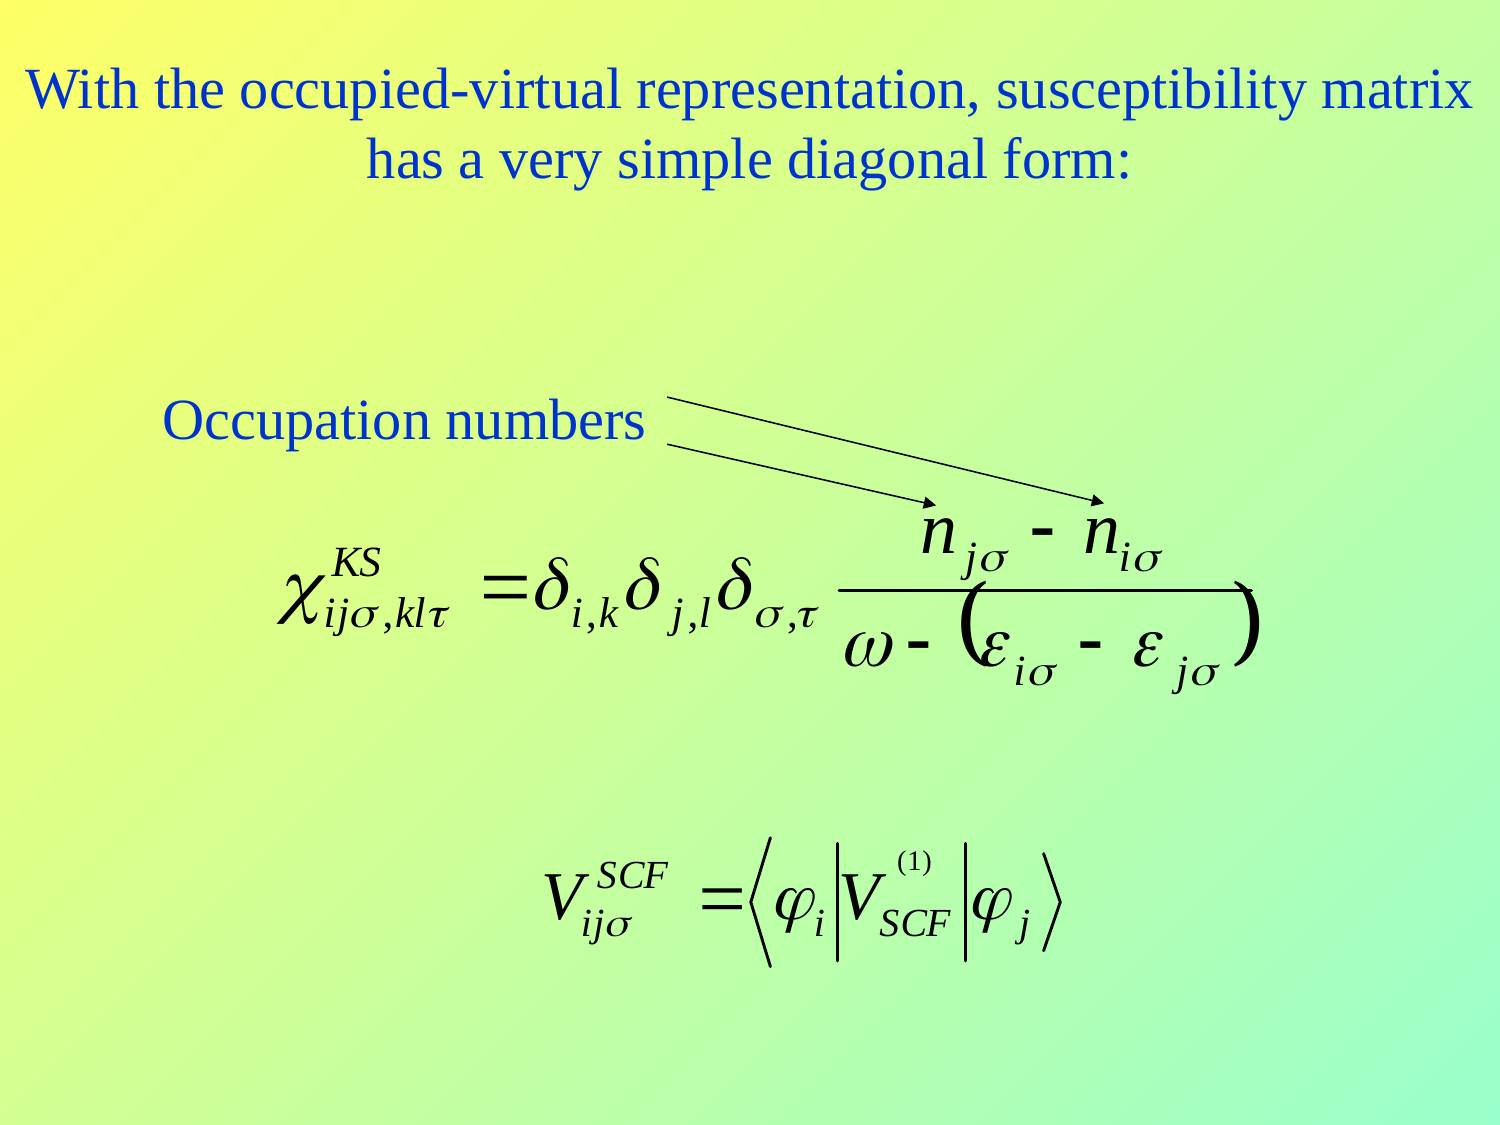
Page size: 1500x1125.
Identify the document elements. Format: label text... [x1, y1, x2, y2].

text_box With the occupied-virtual representation, susceptibility matrix has a very simple diagonal form: [0, 42, 1500, 198]
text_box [265, 479, 1270, 708]
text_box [537, 822, 1074, 982]
text_box Occupation numbers [147, 373, 692, 459]
